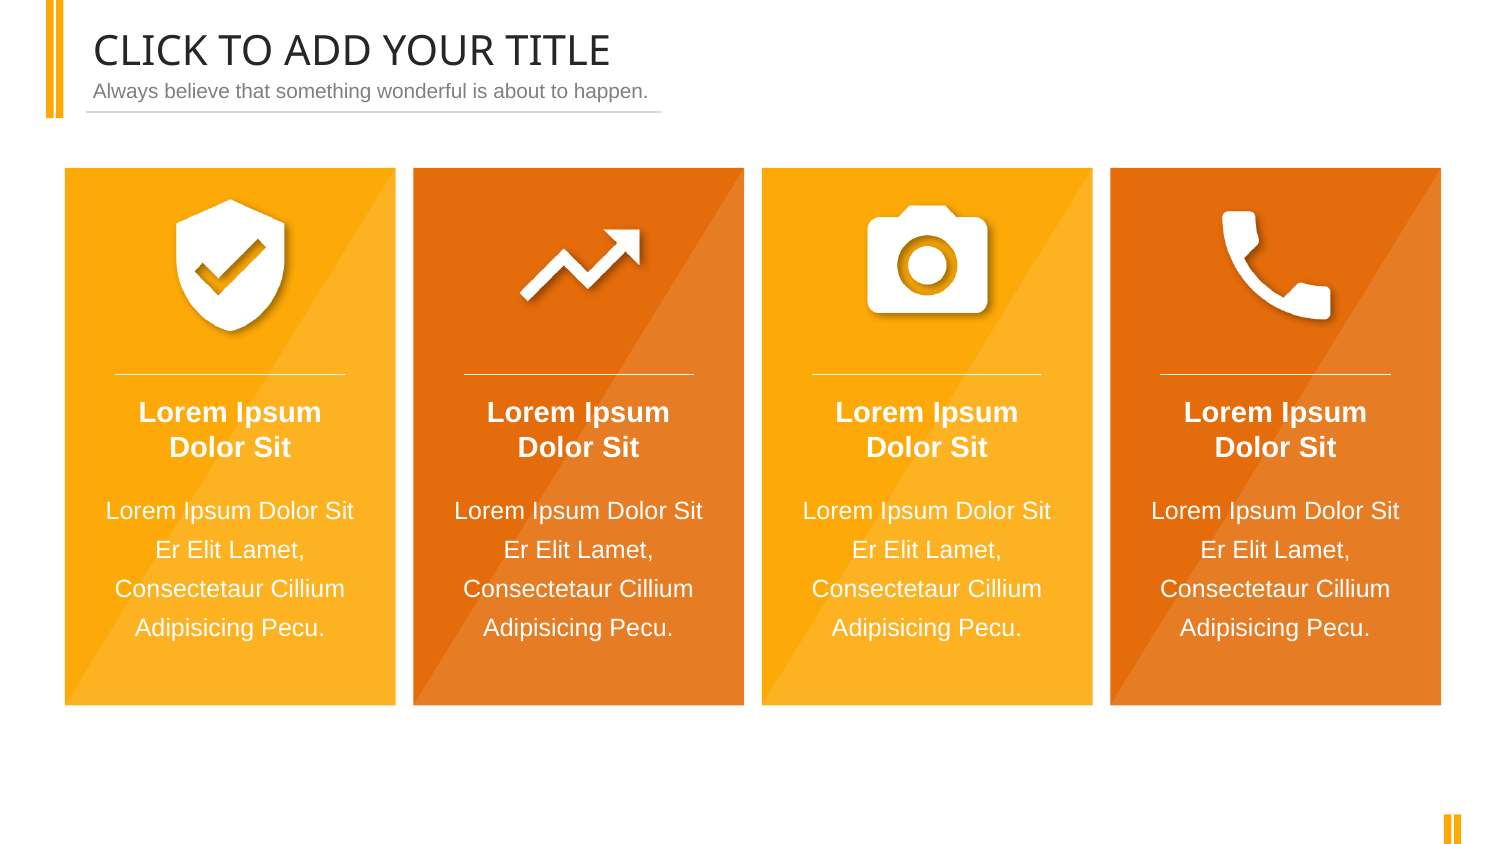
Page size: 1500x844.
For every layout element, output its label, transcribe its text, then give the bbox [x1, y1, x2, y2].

text_box Lorem Ipsum Dolor Sit [433, 386, 724, 472]
text_box Lorem Ipsum Dolor Sit [85, 386, 376, 472]
text_box [411, 166, 742, 703]
text_box CLICK TO ADD YOUR TITLE [78, 15, 714, 70]
text_box Lorem Ipsum Dolor Sit Er Elit Lamet, Consectetaur Cillium Adipisicing Pecu. [1130, 477, 1421, 649]
text_box Lorem Ipsum Dolor Sit [1130, 386, 1421, 472]
text_box Always believe that something wonderful is about to happen. [78, 70, 714, 111]
text_box [1108, 166, 1439, 703]
text_box [760, 166, 1090, 702]
text_box Lorem Ipsum Dolor Sit Er Elit Lamet, Consectetaur Cillium Adipisicing Pecu. [433, 477, 724, 649]
text_box [63, 165, 398, 708]
picture [1203, 193, 1348, 337]
text_box [759, 165, 1095, 708]
text_box Lorem Ipsum Dolor Sit Er Elit Lamet, Consectetaur Cillium Adipisicing Pecu. [782, 477, 1072, 649]
text_box [63, 166, 393, 702]
text_box Lorem Ipsum Dolor Sit Er Elit Lamet, Consectetaur Cillium Adipisicing Pecu. [85, 477, 376, 649]
picture [158, 193, 303, 337]
text_box Lorem Ipsum Dolor Sit [782, 386, 1072, 472]
picture [506, 193, 651, 337]
picture [855, 193, 999, 337]
text_box [1108, 165, 1444, 708]
text_box [411, 165, 747, 708]
